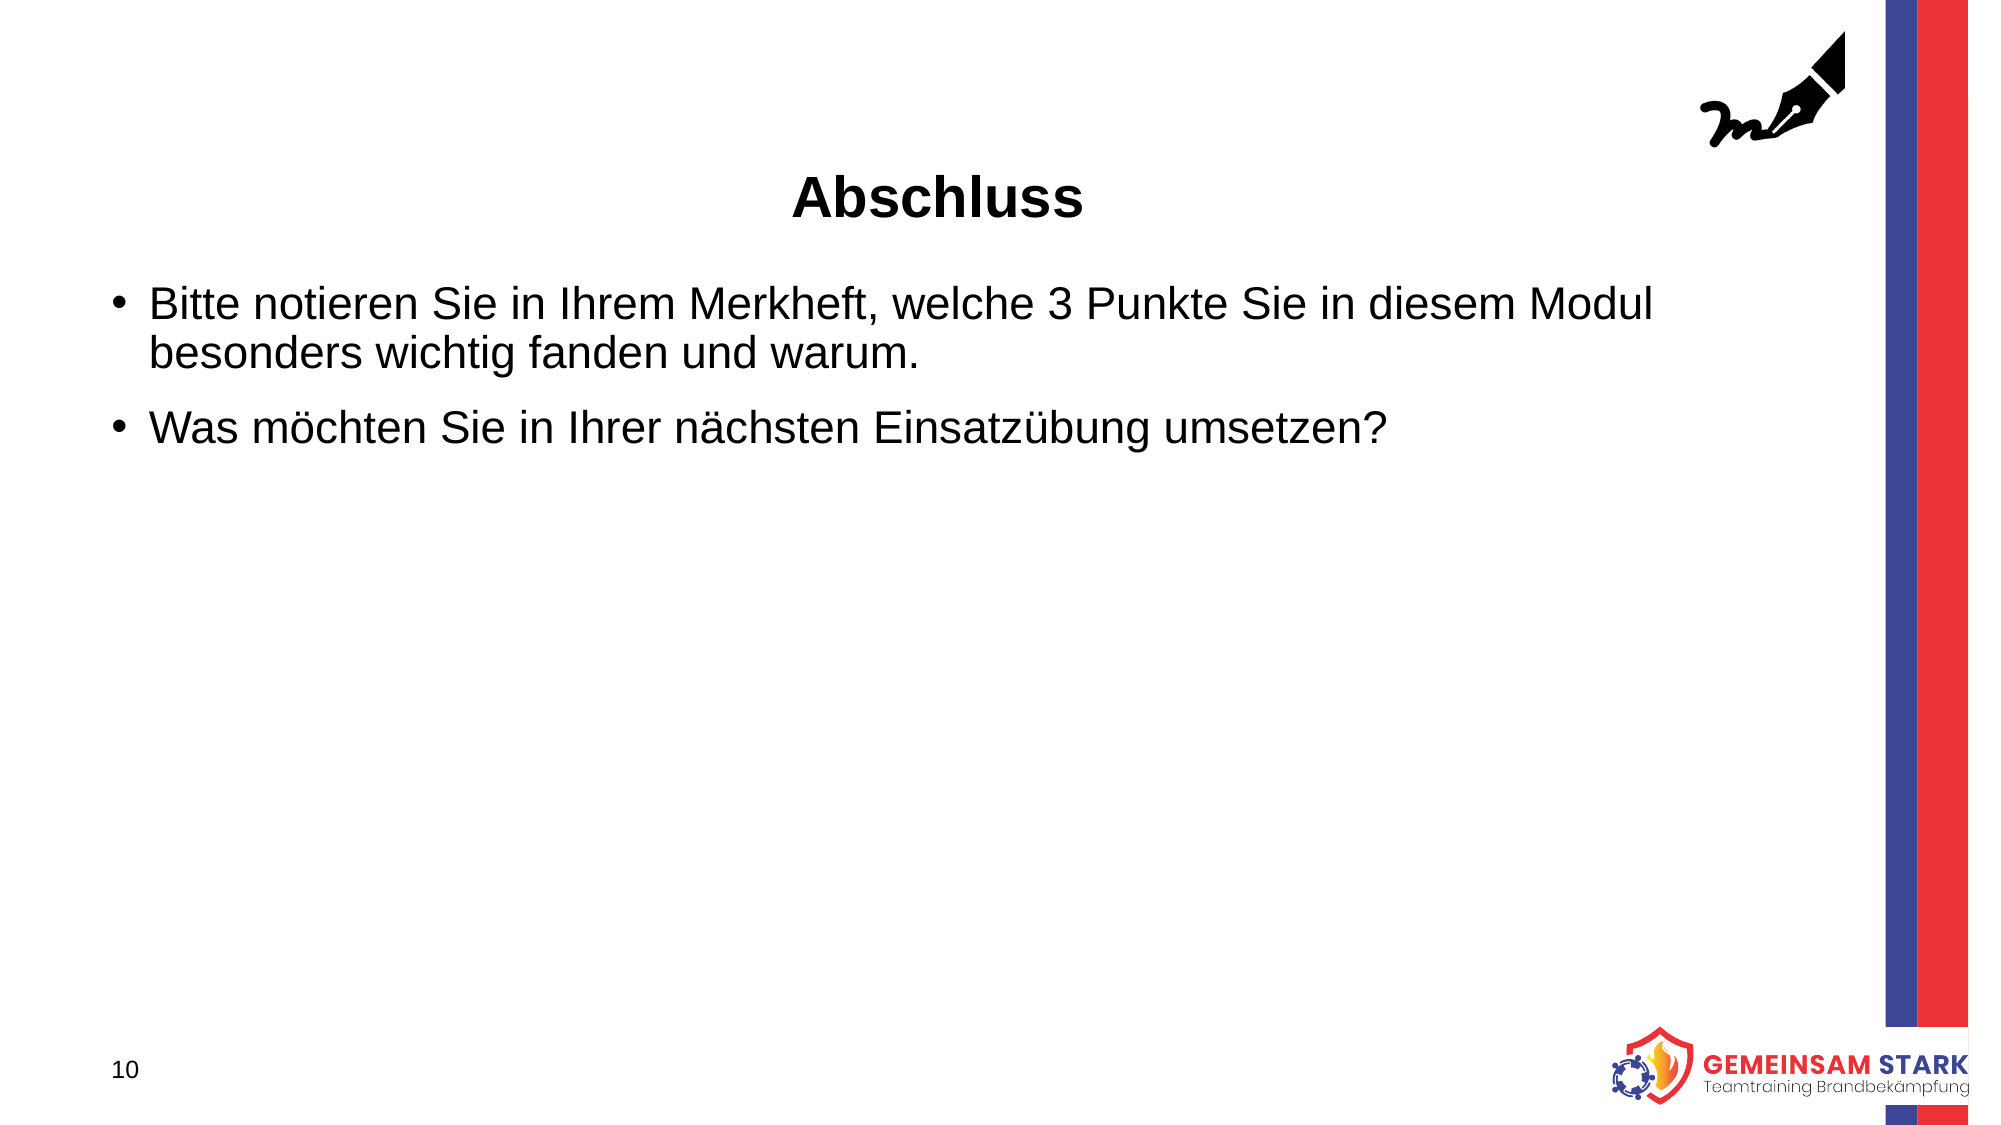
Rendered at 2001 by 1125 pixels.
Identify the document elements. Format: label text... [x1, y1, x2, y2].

picture [1697, 15, 1848, 166]
list Bitte notieren Sie in Ihrem Merkheft, welche 3 Punkte Sie in diesem Modul besonders wichtig fanden und warum. Was möchten Sie in Ihrer nächsten Einsatzübung umsetzen? [96, 272, 1863, 947]
subtitle Abschluss [54, 159, 1821, 238]
slide_number 10 [96, 1039, 547, 1099]
picture [1612, 1026, 1969, 1105]
